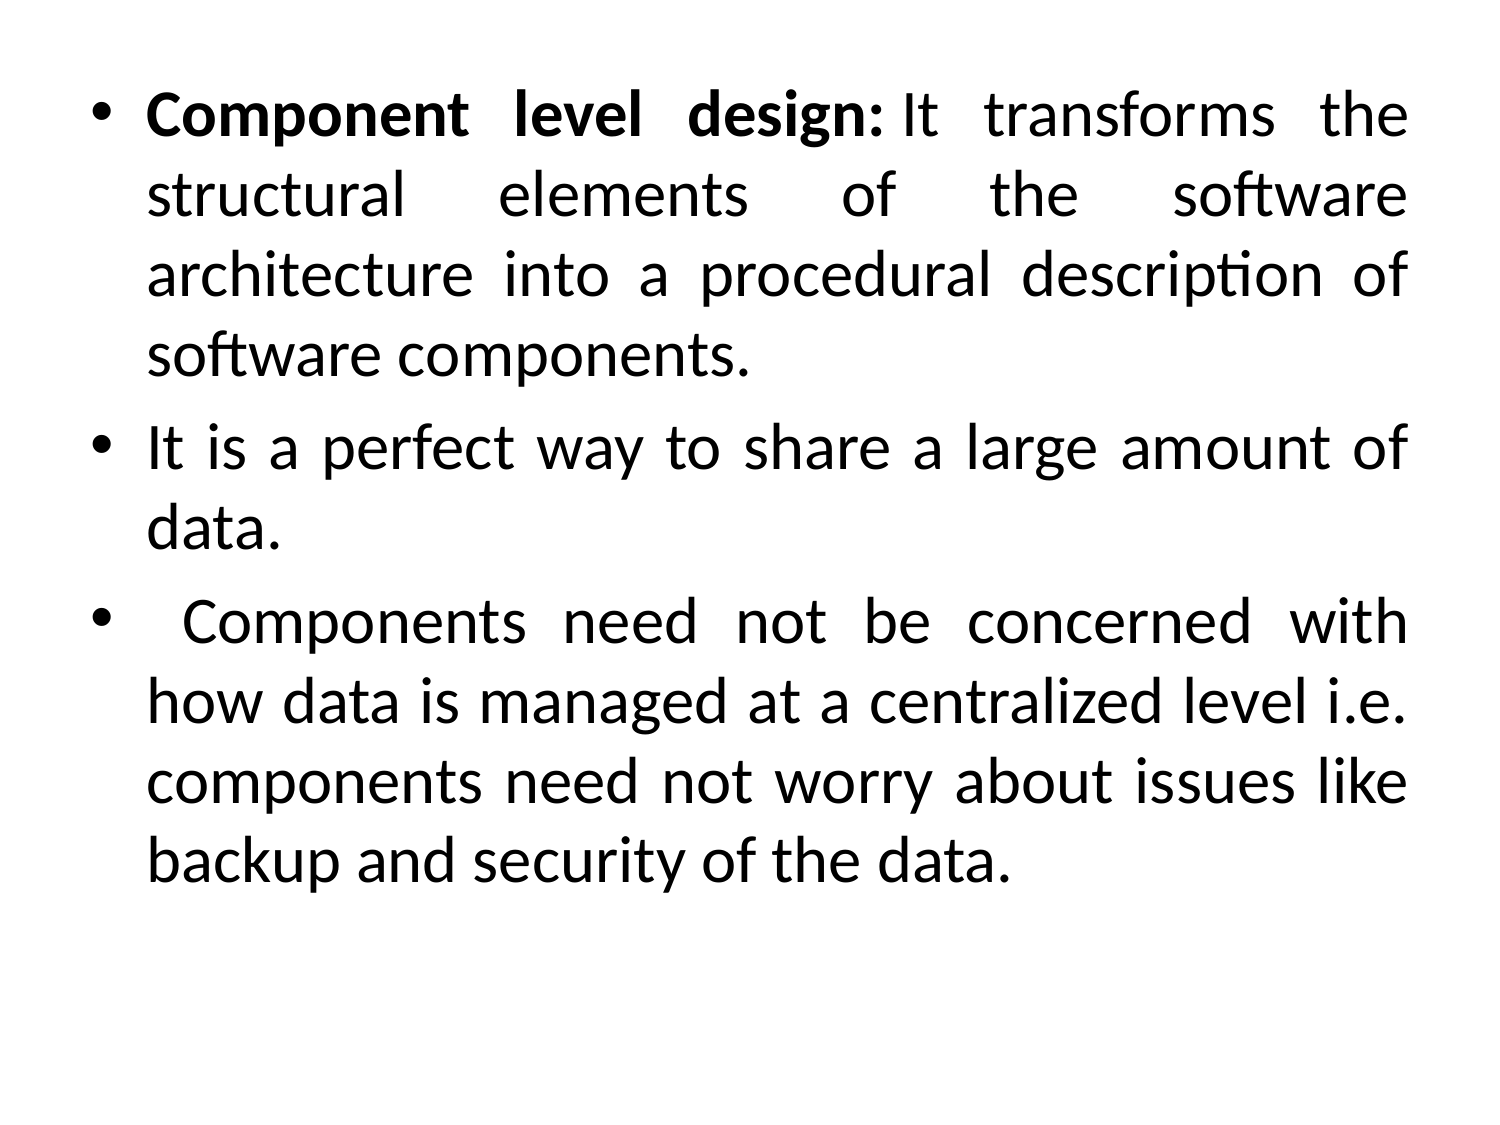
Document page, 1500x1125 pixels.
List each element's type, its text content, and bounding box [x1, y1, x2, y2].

list Component level design: It transforms the structural elements of the software architecture into a procedural description of software components. It is a perfect way to share a large amount of data. Components need not be concerned with how data is managed at a centralized level i.e. components need not worry about issues like backup and security of the data. [75, 62, 1425, 1005]
